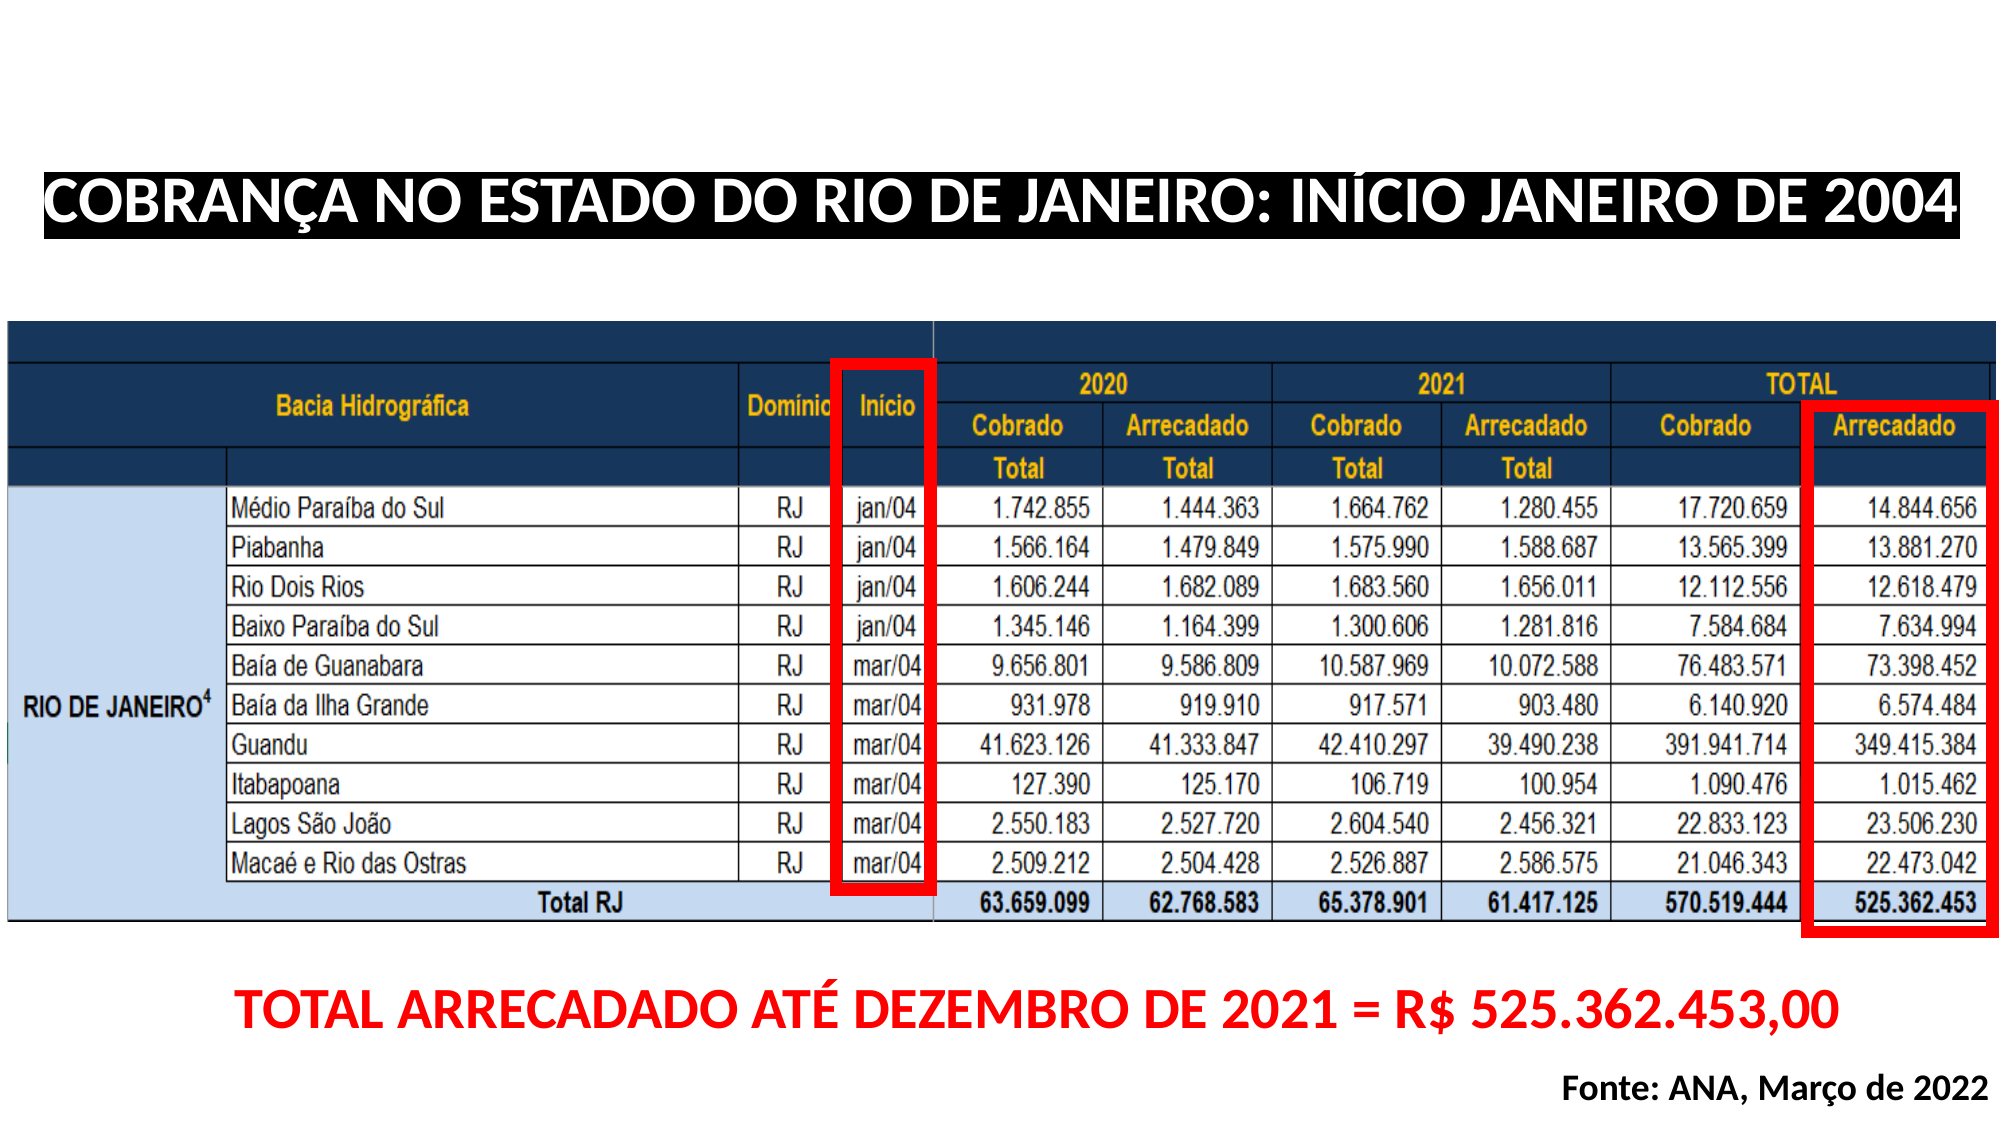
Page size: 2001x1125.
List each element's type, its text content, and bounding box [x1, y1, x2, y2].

picture [7, 321, 1996, 922]
text_box [1806, 922, 1993, 933]
text_box COBRANÇA NO ESTADO DO RIO DE JANEIRO: INÍCIO JANEIRO DE 2004 [29, 148, 1978, 244]
text_box Fonte: ANA, Março de 2022 [1547, 1055, 2000, 1116]
text_box TOTAL ARRECADADO ATÉ DEZEMBRO DE 2021 = R$ 525.362.453,00 [220, 962, 1857, 1048]
